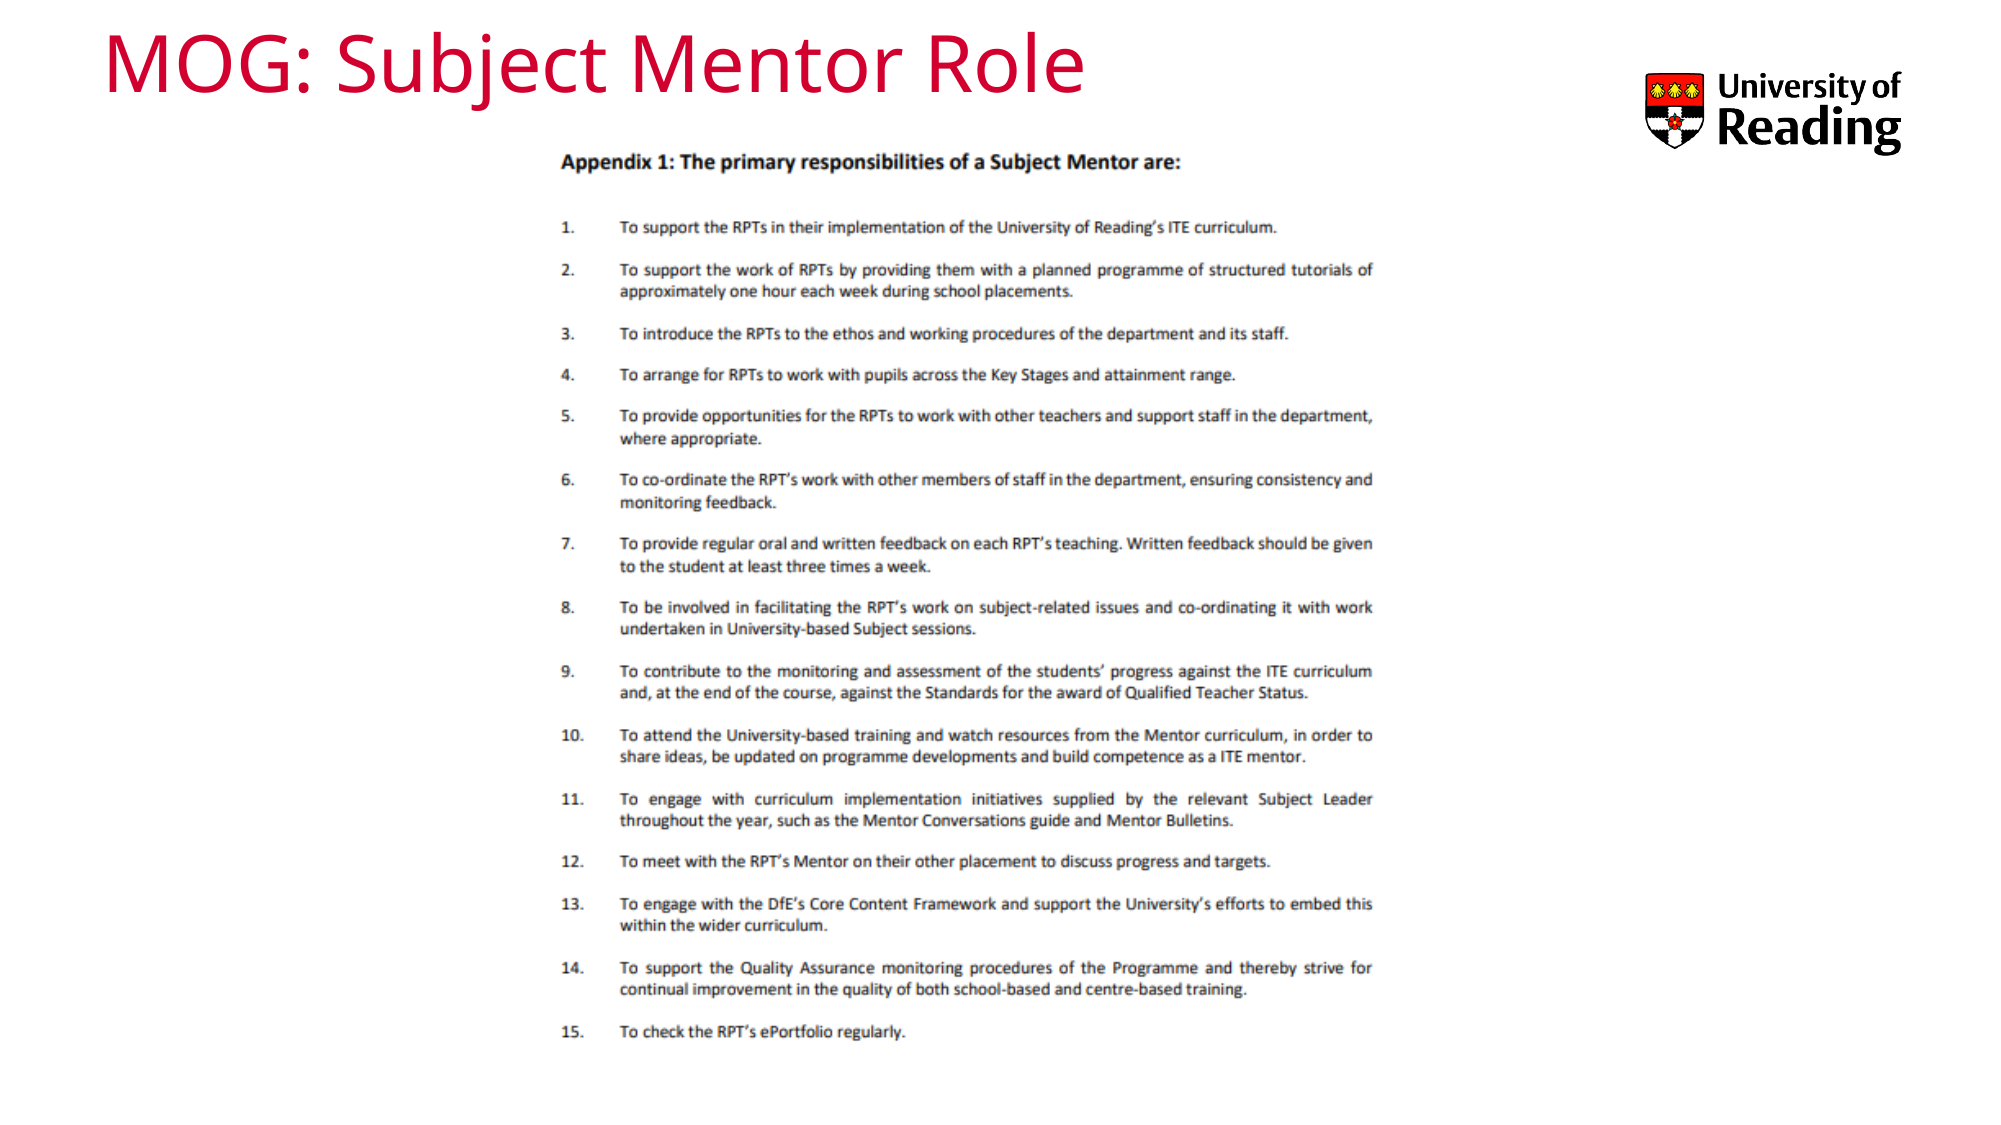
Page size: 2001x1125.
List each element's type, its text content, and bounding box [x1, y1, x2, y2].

picture [1645, 71, 1902, 156]
title MOG: Subject Mentor Role [102, 0, 1300, 109]
picture [550, 148, 1405, 1059]
